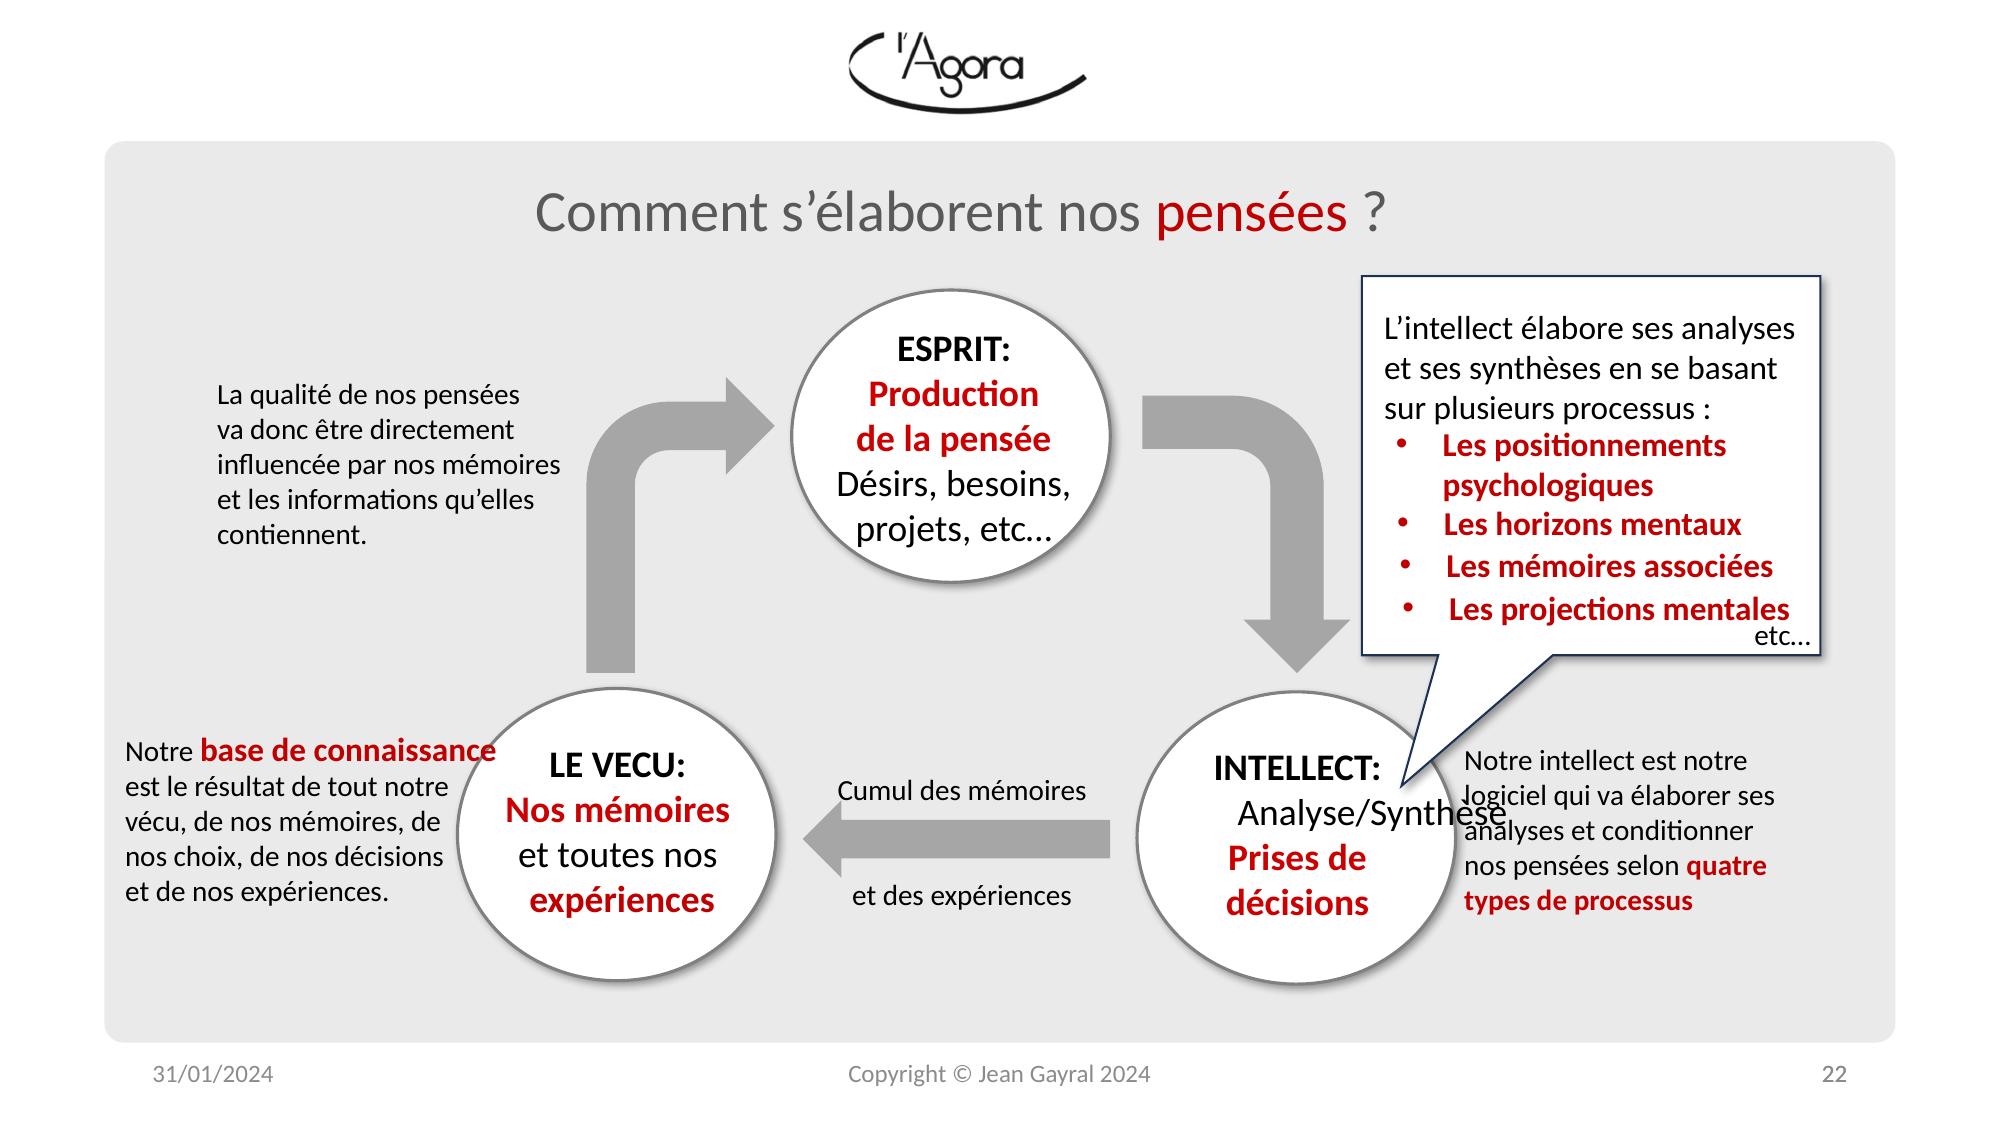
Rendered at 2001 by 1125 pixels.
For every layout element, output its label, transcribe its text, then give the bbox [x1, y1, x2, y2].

text_box 22 [1412, 1042, 1863, 1103]
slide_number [137, 1042, 588, 1103]
footer Copyright © Jean Gayral 2024 [662, 1042, 1338, 1103]
text_box Comment s’élaborent nos pensées ? [520, 165, 1404, 251]
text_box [200, 290, 1111, 672]
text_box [1137, 396, 1814, 985]
picture [843, 26, 1091, 118]
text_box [110, 688, 776, 1020]
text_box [804, 763, 1109, 921]
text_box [1361, 276, 1828, 656]
text_box Les projections mentales [1828, 579, 1837, 635]
text_box [116, 185, 1904, 1006]
